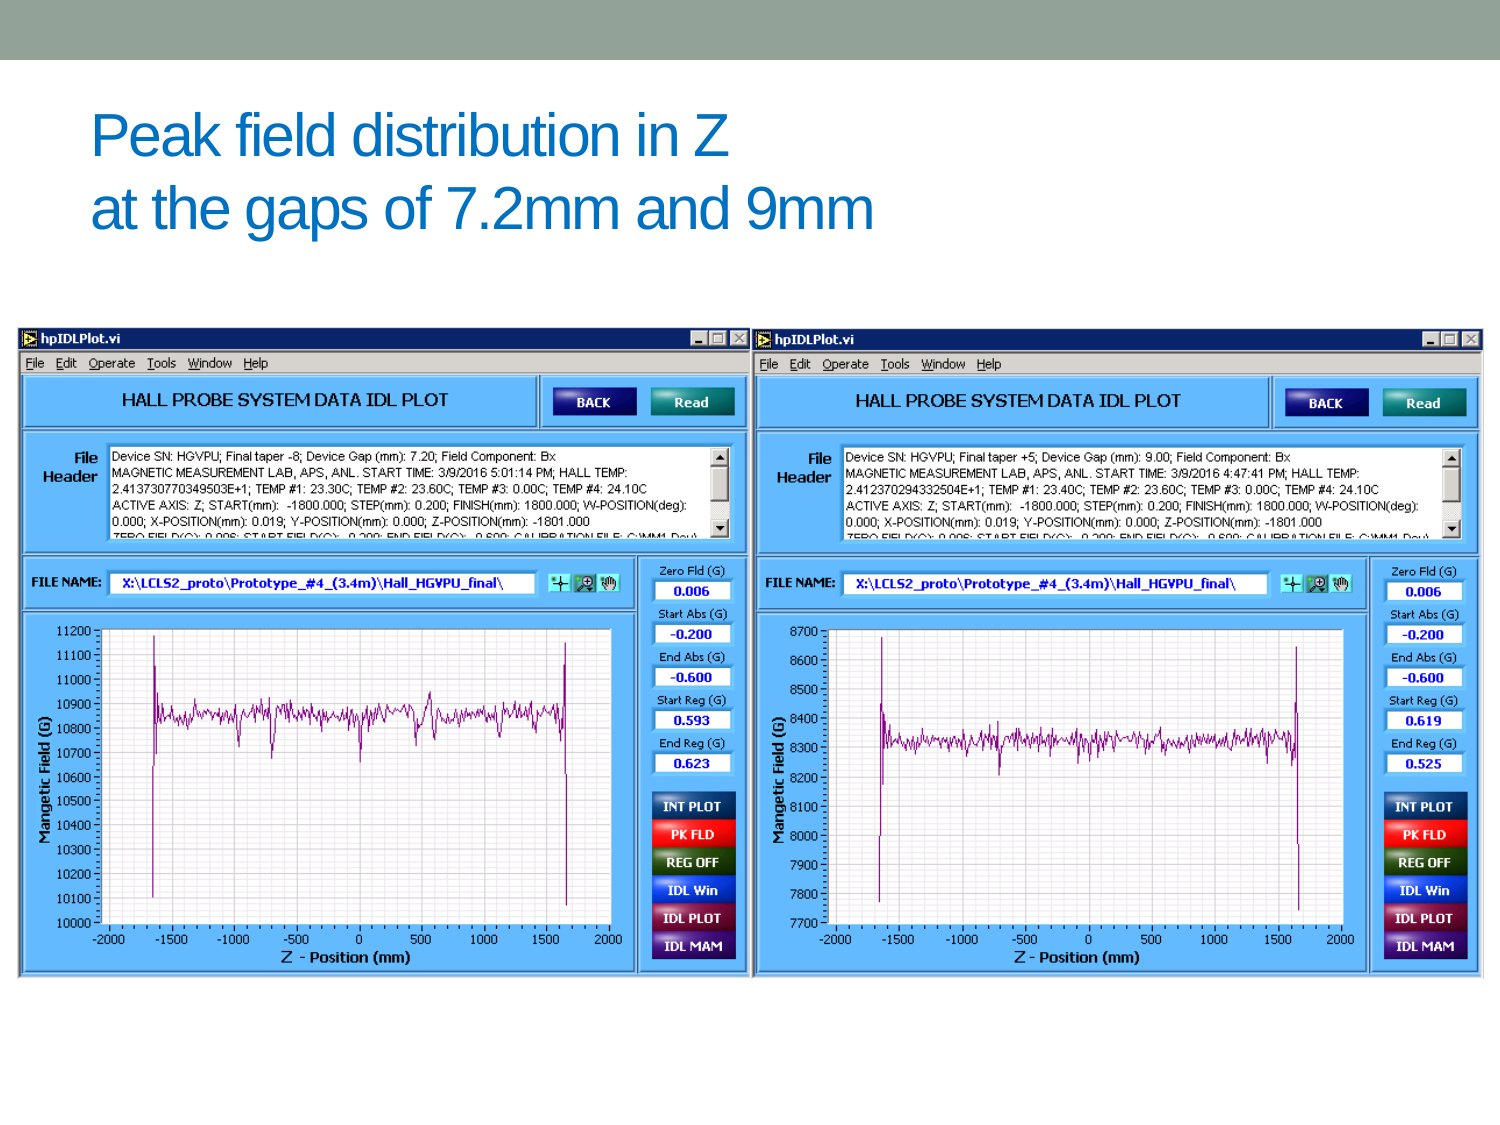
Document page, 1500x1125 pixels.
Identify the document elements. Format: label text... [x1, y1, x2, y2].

title Peak field distribution in Z at the gaps of 7.2mm and 9mm [75, 87, 1425, 250]
picture [16, 326, 1484, 979]
